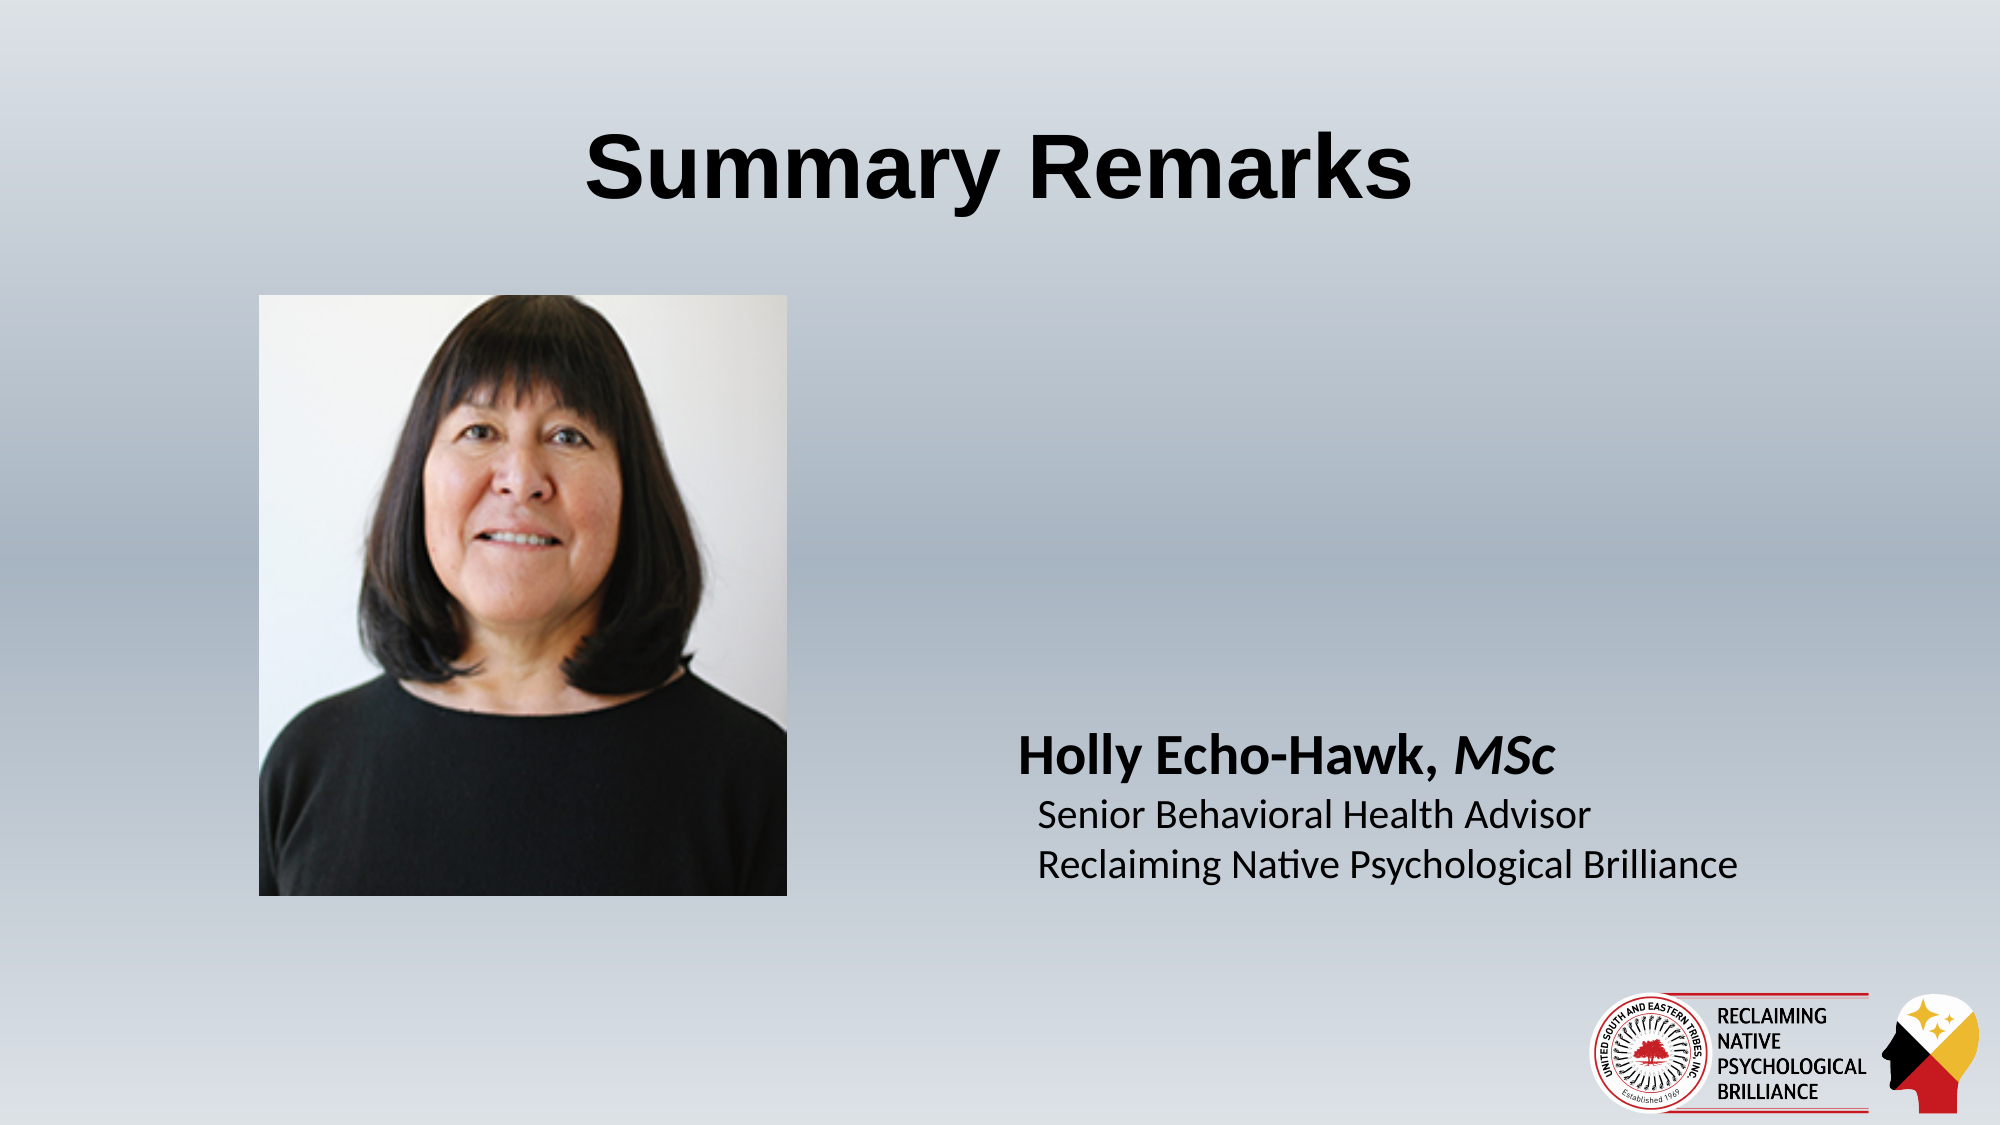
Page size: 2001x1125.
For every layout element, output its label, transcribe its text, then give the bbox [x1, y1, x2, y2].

picture [1571, 981, 2000, 1125]
text_box Holly Echo-Hawk, MSc Senior Behavioral Health Advisor Reclaiming Native Psychological Brilliance [1003, 709, 1754, 894]
title Summary Remarks [137, 59, 1863, 278]
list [259, 295, 787, 896]
